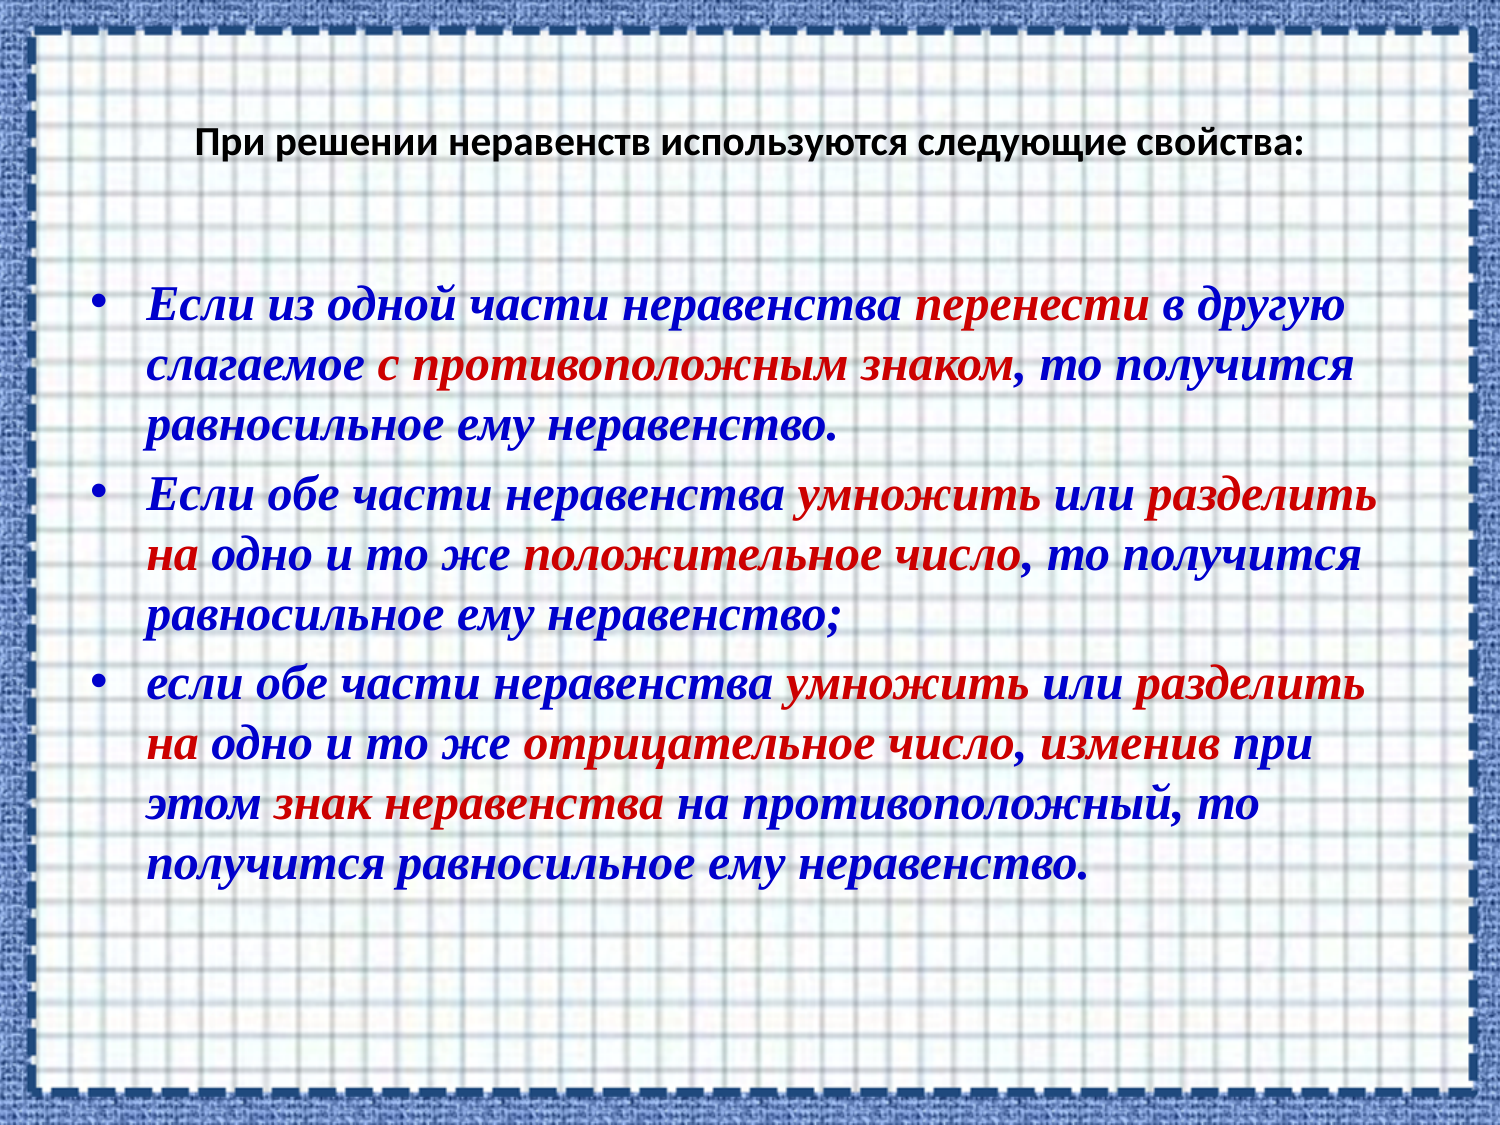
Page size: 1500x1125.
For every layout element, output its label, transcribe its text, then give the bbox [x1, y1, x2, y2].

title При решении неравенств используются следующие свойства: [75, 45, 1425, 233]
picture [0, 0, 1500, 1125]
list Если из одной части неравенства перенести в другую слагаемое с противоположным знаком, то получится равносильное ему неравенство. Если обе части неравенства умножить или разделить на одно и то же положительное число, то получится равносильное ему неравенство; если обе части неравенства умножить или разделить на одно и то же отрицательное число, изменив при этом знак неравенства на противоположный, то получится равносильное ему неравенство. [74, 262, 1426, 1006]
